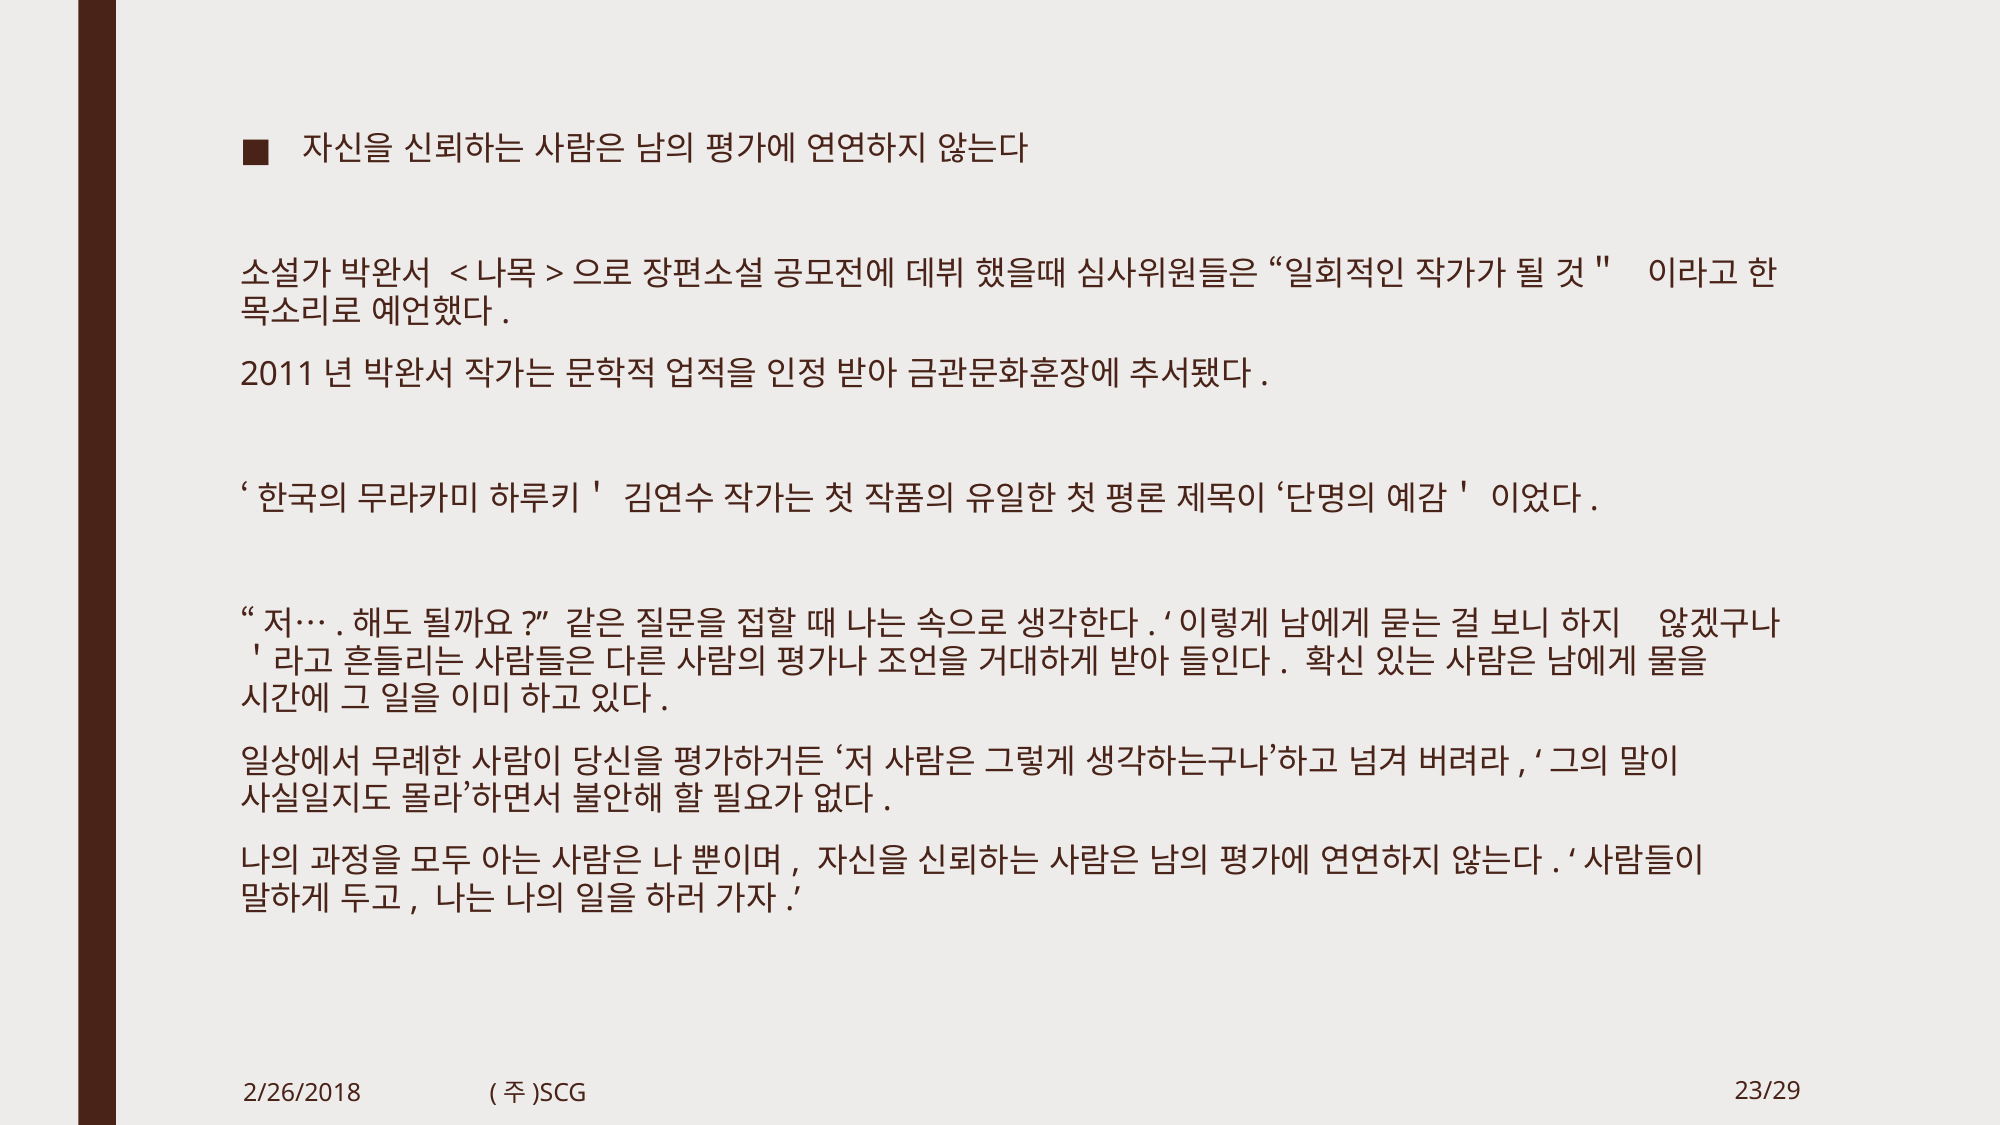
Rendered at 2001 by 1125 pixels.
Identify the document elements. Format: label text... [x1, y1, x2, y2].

slide_number 23/29 [1553, 1058, 1816, 1125]
list 자신을 신뢰하는 사람은 남의 평가에 연연하지 않는다 소설가 박완서 <나목>으로 장편소설 공모전에 데뷔 했을때 심사위원들은 “일회적인 작가가 될 것＂ 이라고 한 목소리로 예언했다. 2011년 박완서 작가는 문학적 업적을 인정 받아 금관문화훈장에 추서됐다. ‘한국의 무라카미 하루키＇ 김연수 작가는 첫 작품의 유일한 첫 평론 제목이 ‘단명의 예감＇ 이었다. “저….해도 될까요?” 같은 질문을 접할 때 나는 속으로 생각한다. ‘이렇게 남에게 묻는 걸 보니 하지 않겠구나＇라고 흔들리는 사람들은 다른 사람의 평가나 조언을 거대하게 받아 들인다. 확신 있는 사람은 남에게 물을 시간에 그 일을 이미 하고 있다. 일상에서 무례한 사람이 당신을 평가하거든 ‘저 사람은 그렇게 생각하는구나’하고 넘겨 버려라, ‘그의 말이 사실일지도 몰라’하면서 불안해 할 필요가 없다. 나의 과정을 모두 아는 사람은 나 뿐이며, 자신을 신뢰하는 사람은 남의 평가에 연연하지 않는다. ‘사람들이 말하게 두고, 나는 나의 일을 하러 가자.’ [225, 123, 1800, 963]
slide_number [228, 1058, 426, 1125]
footer (주)SCG [474, 1058, 1505, 1125]
